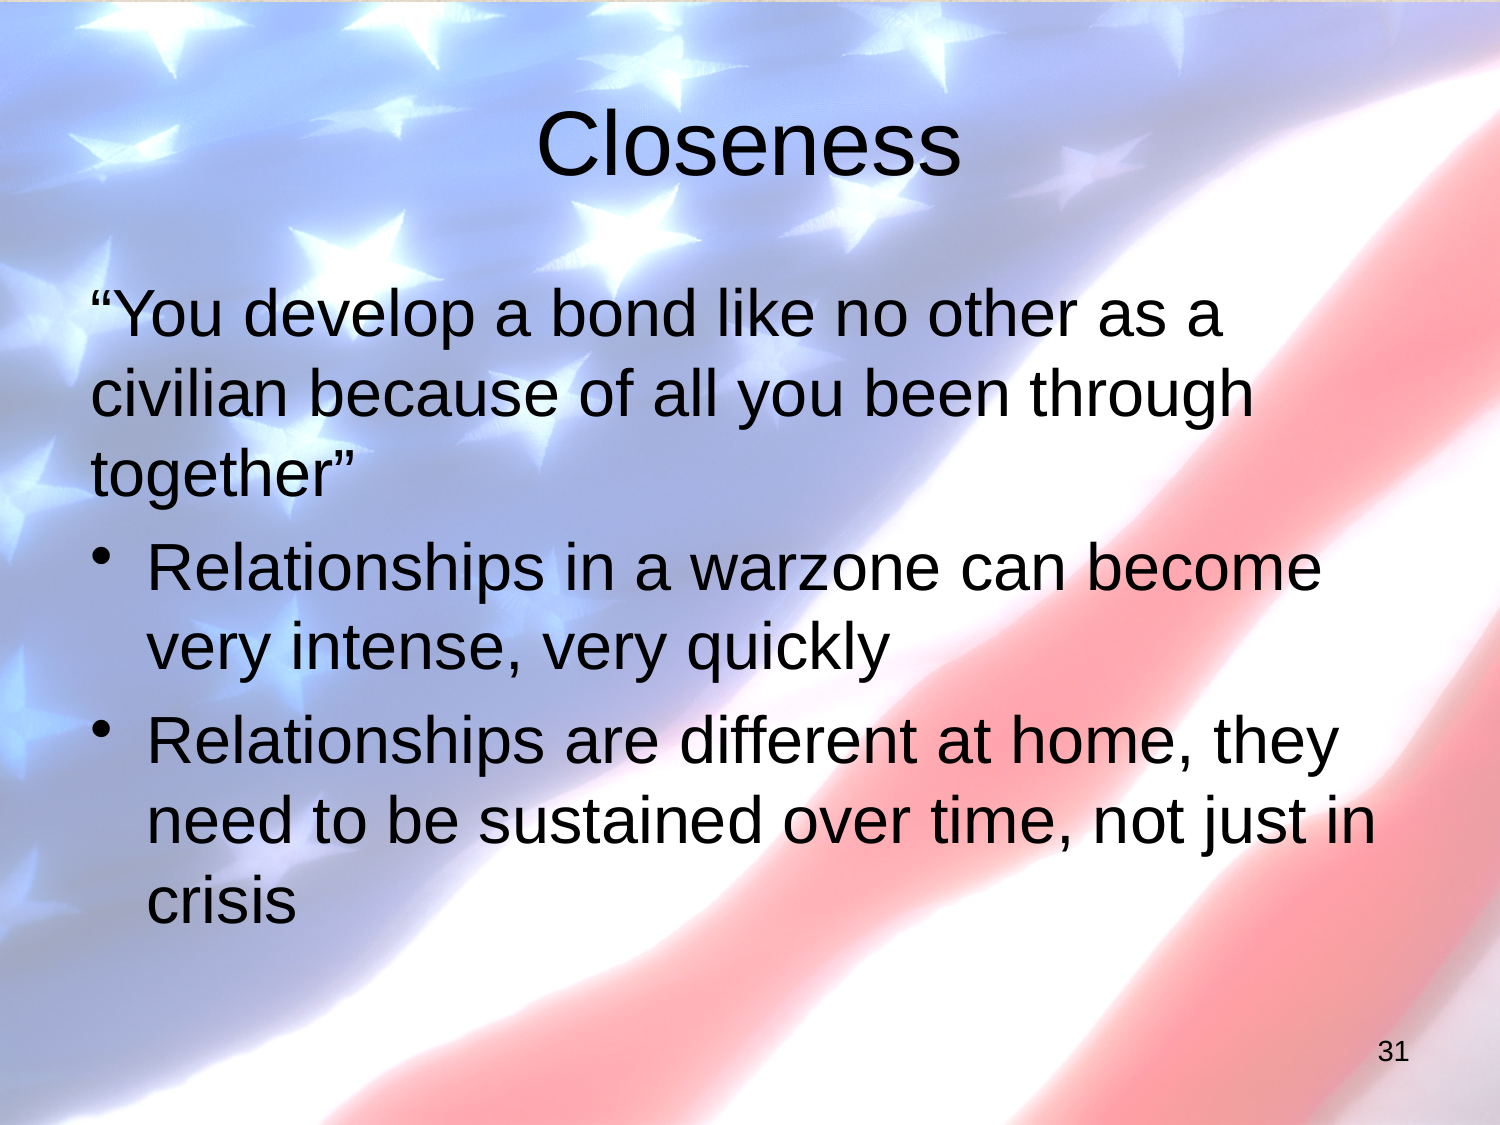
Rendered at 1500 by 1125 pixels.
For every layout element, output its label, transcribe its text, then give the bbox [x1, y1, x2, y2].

list “You develop a bond like no other as a civilian because of all you been through together” Relationships in a warzone can become very intense, very quickly Relationships are different at home, they need to be sustained over time, not just in crisis [75, 262, 1425, 1005]
slide_number 31 [1074, 1024, 1426, 1103]
title Closeness [75, 45, 1425, 233]
